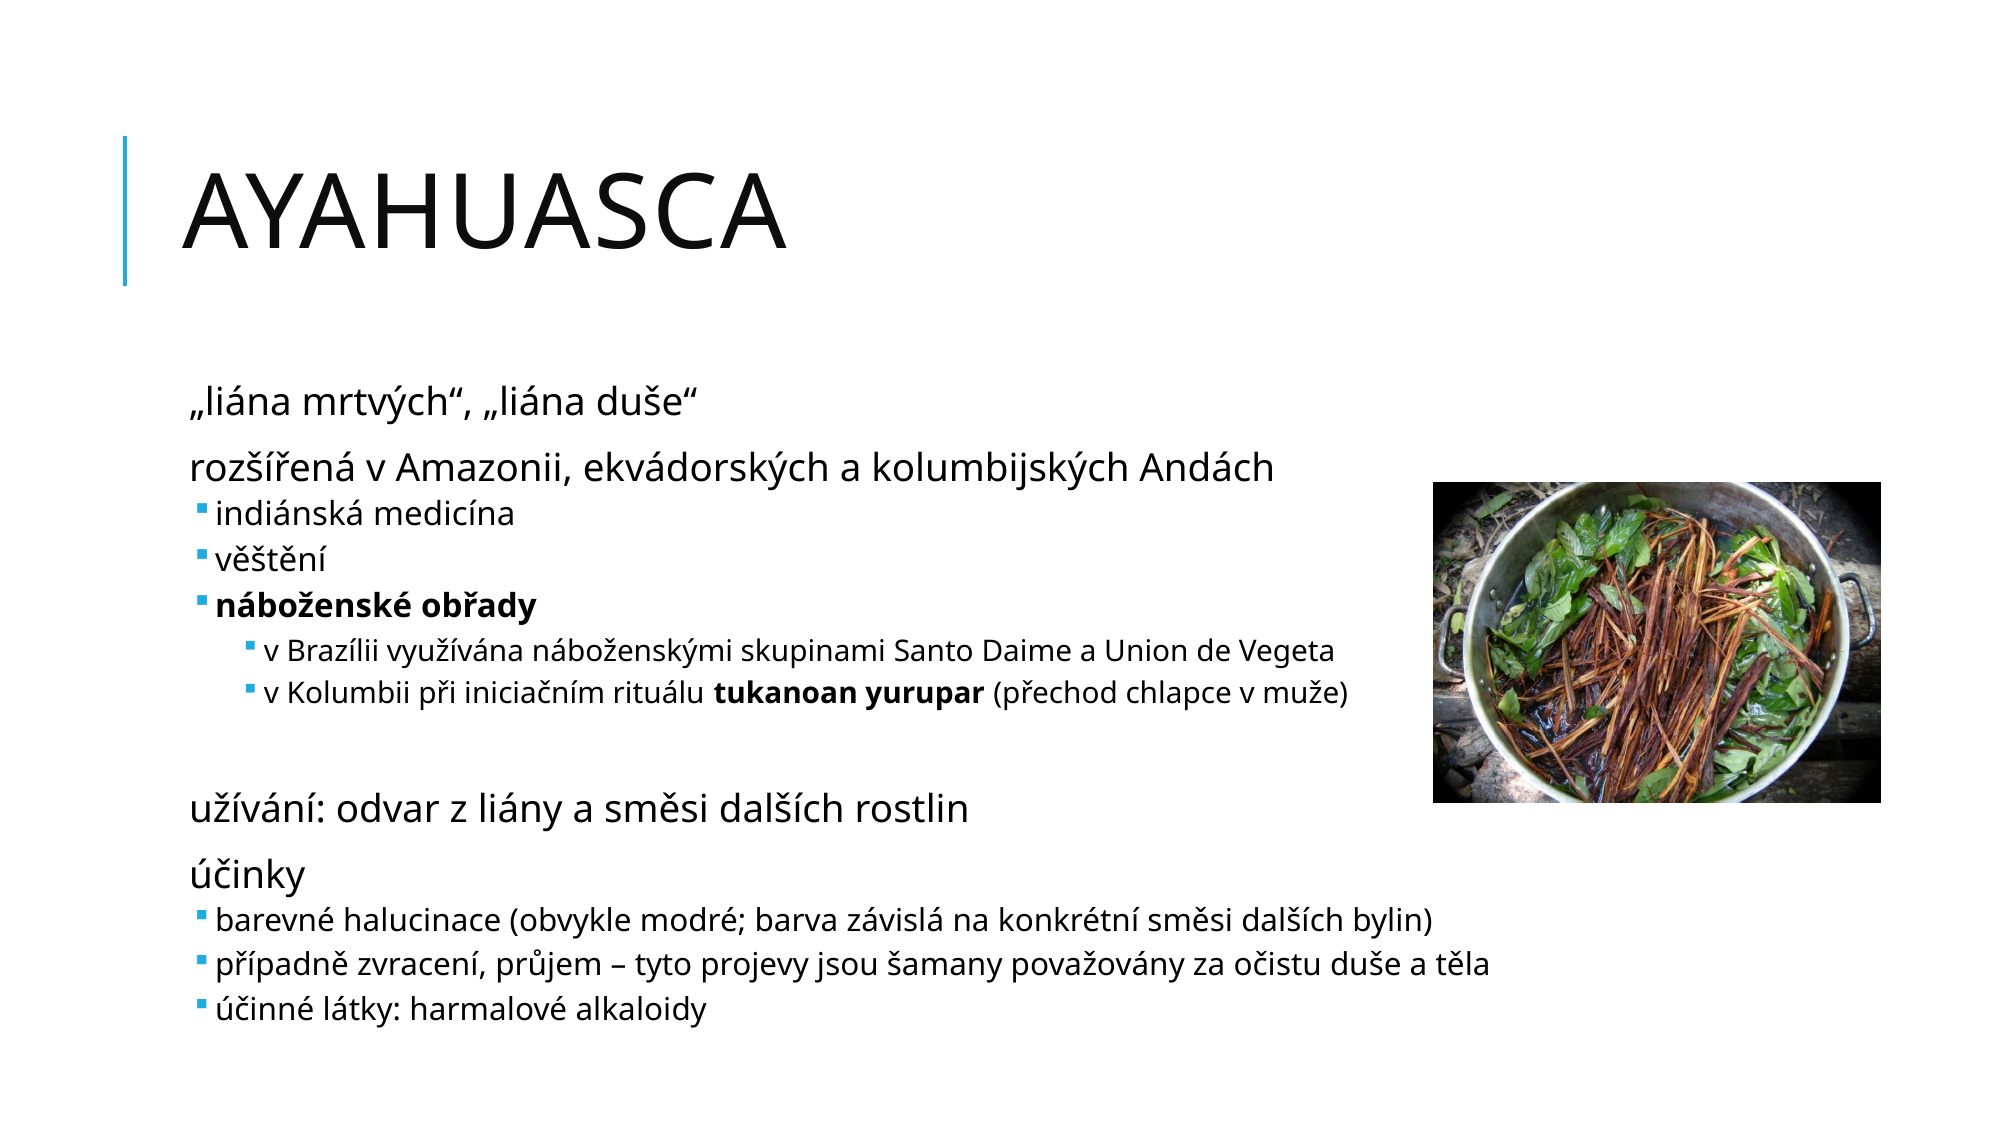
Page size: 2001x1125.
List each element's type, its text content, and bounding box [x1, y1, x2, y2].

title AYAHUASCA [168, 96, 1763, 342]
picture [1432, 481, 1881, 803]
list „liána mrtvých“, „liána duše“ rozšířená v Amazonii, ekvádorských a kolumbijských Andách indiánská medicína věštění náboženské obřady v Brazílii využívána náboženskými skupinami Santo Daime a Union de Vegeta v Kolumbii při iniciačním rituálu tukanoan yurupar (přechod chlapce v muže) užívání: odvar z liány a směsi dalších rostlin účinky barevné halucinace (obvykle modré; barva závislá na konkrétní směsi dalších bylin) případně zvracení, průjem – tyto projevy jsou šamany považovány za očistu duše a těla účinné látky: harmalové alkaloidy [168, 375, 1763, 1035]
